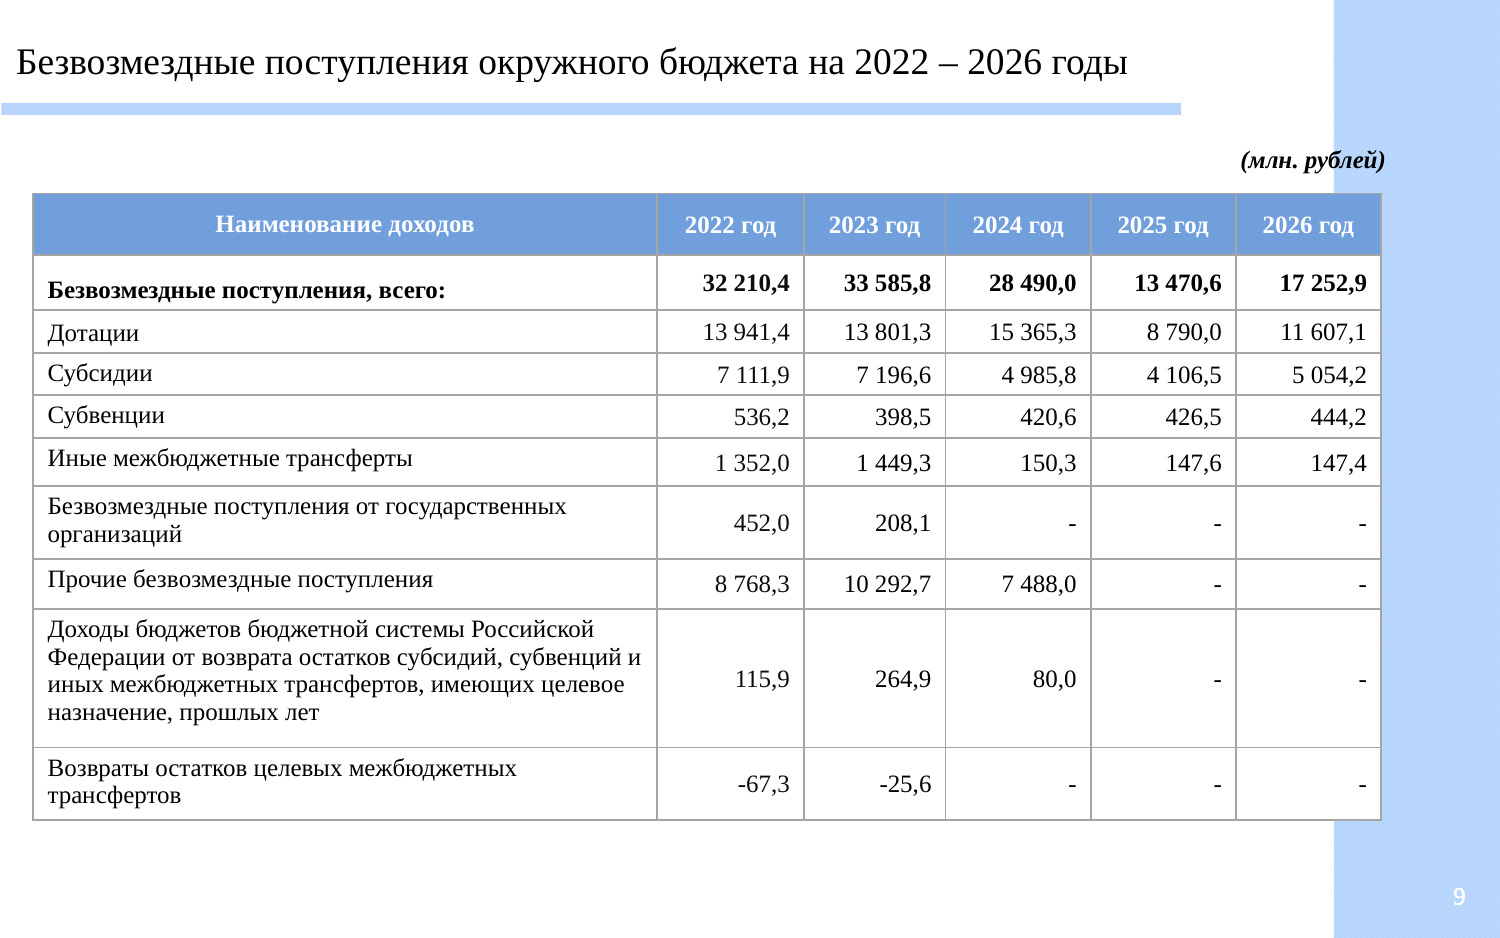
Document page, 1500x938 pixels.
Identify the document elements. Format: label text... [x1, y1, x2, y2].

table_cell - [1237, 560, 1380, 608]
table_cell 10 292,7 [805, 560, 945, 608]
table_cell 398,5 [805, 396, 945, 437]
table_header 2023 год [805, 194, 945, 254]
table_cell 536,2 [658, 396, 803, 437]
table_cell Прочие безвозмездные поступления [34, 560, 656, 608]
table_cell 8 790,0 [1092, 311, 1235, 352]
table_cell 1 352,0 [658, 439, 803, 485]
table_cell 147,6 [1092, 439, 1235, 485]
table_cell 452,0 [658, 487, 803, 558]
table_cell Безвозмездные поступления от государственных организаций [34, 487, 656, 558]
table_cell 13 801,3 [805, 311, 945, 352]
slide_number 9 [1143, 869, 1481, 920]
table_cell - [1092, 560, 1235, 608]
table_cell Доходы бюджетов бюджетной системы Российской Федерации от возврата остатков субсидий, субвенций и иных межбюджетных трансфертов, имеющих целевое назначение, прошлых лет [34, 610, 656, 747]
table_cell 11 607,1 [1237, 311, 1380, 352]
table_cell - [1237, 748, 1380, 819]
table_cell 426,5 [1092, 396, 1235, 437]
table_cell 28 490,0 [946, 256, 1090, 309]
table_cell 15 365,3 [946, 311, 1090, 352]
table_cell 32 210,4 [658, 256, 803, 309]
table_cell 420,6 [946, 396, 1090, 437]
table_header 2022 год [658, 194, 803, 254]
picture [0, 0, 1500, 938]
table_cell - [1092, 610, 1235, 747]
table_cell - [1237, 610, 1380, 747]
table_cell - [1092, 748, 1235, 819]
table_cell 7 111,9 [658, 354, 803, 394]
table_cell Возвраты остатков целевых межбюджетных трансфертов [34, 748, 656, 819]
table_header 2025 год [1092, 194, 1235, 254]
table_cell 33 585,8 [805, 256, 945, 309]
table_cell 208,1 [805, 487, 945, 558]
table_cell 147,4 [1237, 439, 1380, 485]
table_cell 150,3 [946, 439, 1090, 485]
text_box (млн. рублей) [1105, 135, 1401, 181]
text_box [0, 102, 1182, 116]
table_cell 5 054,2 [1237, 354, 1380, 394]
table_cell - [1237, 487, 1380, 558]
table_cell Субсидии [34, 354, 656, 394]
text_box Безвозмездные поступления окружного бюджета на 2022 – 2026 годы [1, 29, 1231, 90]
table_cell 7 196,6 [805, 354, 945, 394]
table_cell 13 941,4 [658, 311, 803, 352]
table_cell 115,9 [658, 610, 803, 747]
table_cell 8 768,3 [658, 560, 803, 608]
table_cell 4 985,8 [946, 354, 1090, 394]
table_cell - [946, 487, 1090, 558]
table_cell Безвозмездные поступления, всего: [34, 256, 656, 309]
table_cell 17 252,9 [1237, 256, 1380, 309]
table_cell 444,2 [1237, 396, 1380, 437]
table_cell 264,9 [805, 610, 945, 747]
table_cell - [946, 748, 1090, 819]
table_cell 1 449,3 [805, 439, 945, 485]
table_cell - [1092, 487, 1235, 558]
table_header 2026 год [1237, 194, 1380, 254]
table_cell 7 488,0 [946, 560, 1090, 608]
table_cell Дотации [34, 311, 656, 352]
table_cell -25,6 [805, 748, 945, 819]
table_cell 80,0 [946, 610, 1090, 747]
table_cell Иные межбюджетные трансферты [34, 439, 656, 485]
table_header 2024 год [946, 194, 1090, 254]
table_cell -67,3 [658, 748, 803, 819]
table_cell 13 470,6 [1092, 256, 1235, 309]
table_cell Субвенции [34, 396, 656, 437]
table_header Наименование доходов [34, 194, 656, 254]
table_cell 4 106,5 [1092, 354, 1235, 394]
